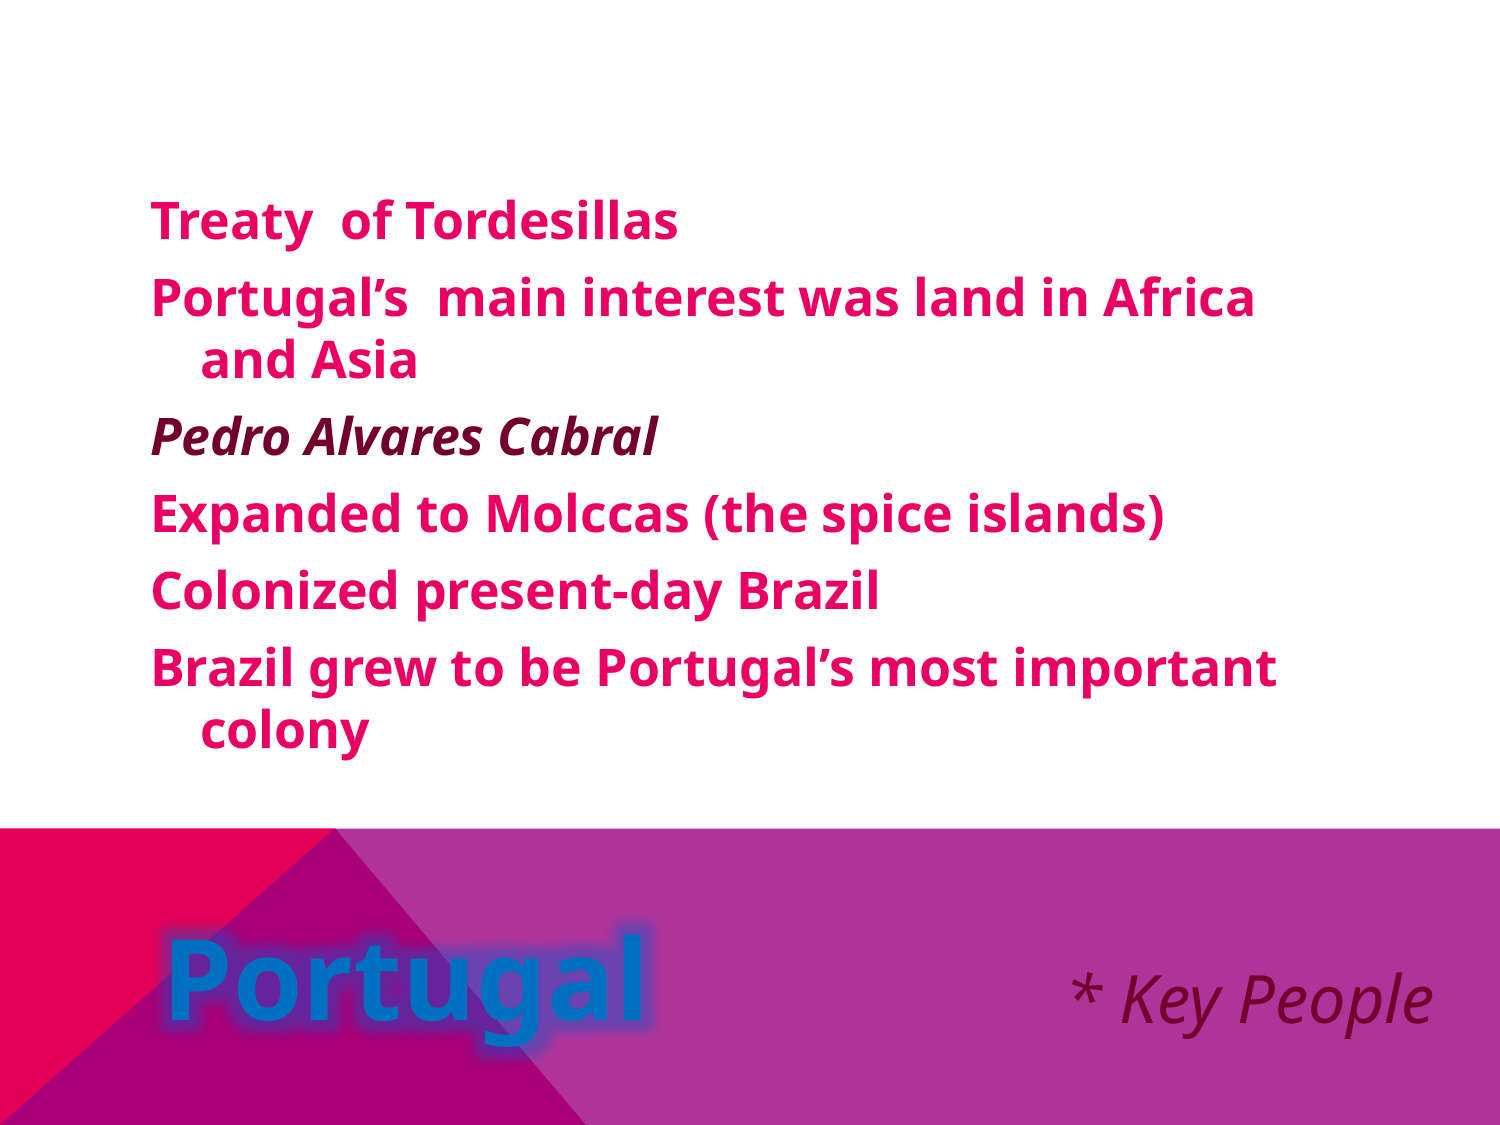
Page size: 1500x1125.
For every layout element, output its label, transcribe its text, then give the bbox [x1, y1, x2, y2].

text_box * Key People [975, 949, 1450, 1090]
list Treaty of Tordesillas Portugal’s main interest was land in Africa and Asia Pedro Alvares Cabral Expanded to Molccas (the spice islands) Colonized present-day Brazil Brazil grew to be Portugal’s most important colony [135, 180, 1369, 768]
text_box Portugal [147, 899, 666, 1050]
